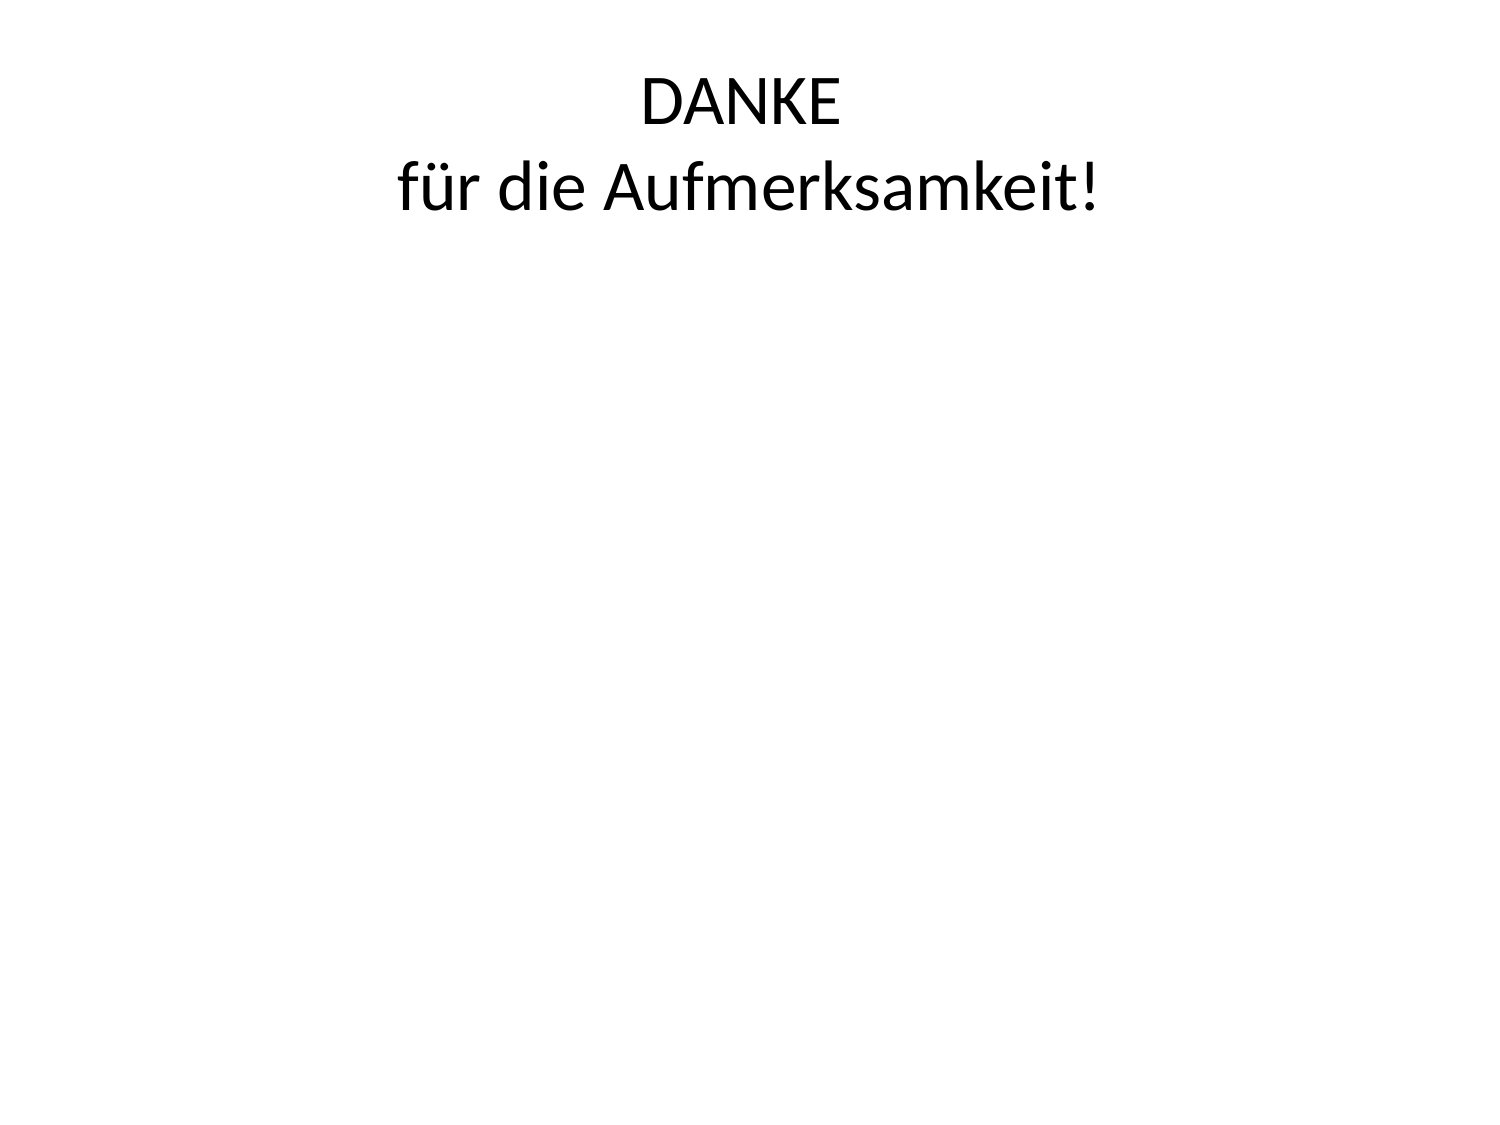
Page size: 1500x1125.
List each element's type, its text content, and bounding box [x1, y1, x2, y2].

title DANKE für die Aufmerksamkeit! [75, 45, 1425, 233]
